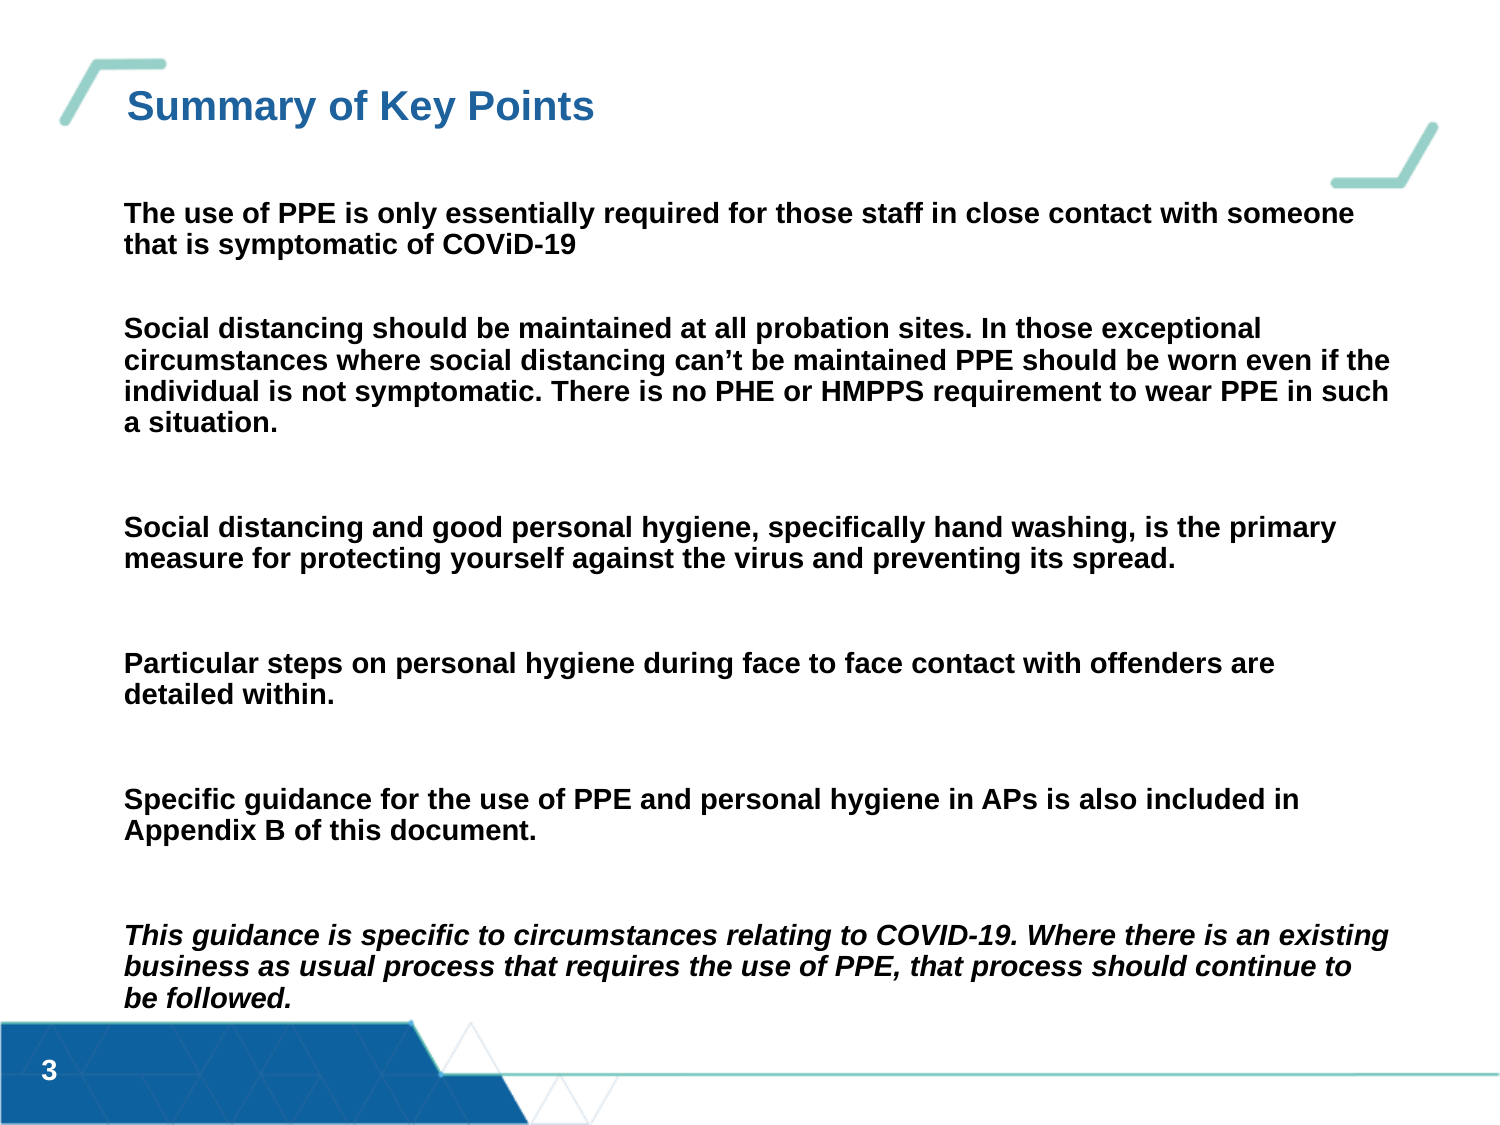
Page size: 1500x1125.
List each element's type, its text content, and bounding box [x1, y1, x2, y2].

title Summary of Key Points [112, 76, 1382, 136]
slide_number 3 [29, 1039, 284, 1081]
list The use of PPE is only essentially required for those staff in close contact with someone that is symptomatic of COViD-19 Social distancing should be maintained at all probation sites. In those exceptional circumstances where social distancing can’t be maintained PPE should be worn even if the individual is not symptomatic. There is no PHE or HMPPS requirement to wear PPE in such a situation. Social distancing and good personal hygiene, specifically hand washing, is the primary measure for protecting yourself against the virus and preventing its spread. Particular steps on personal hygiene during face to face contact with offenders are detailed within. Specific guidance for the use of PPE and personal hygiene in APs is also included in Appendix B of this document. This guidance is specific to circumstances relating to COVID-19. Where there is an existing business as usual process that requires the use of PPE, that process should continue to be followed. [112, 186, 1406, 938]
picture [0, 0, 1500, 1125]
